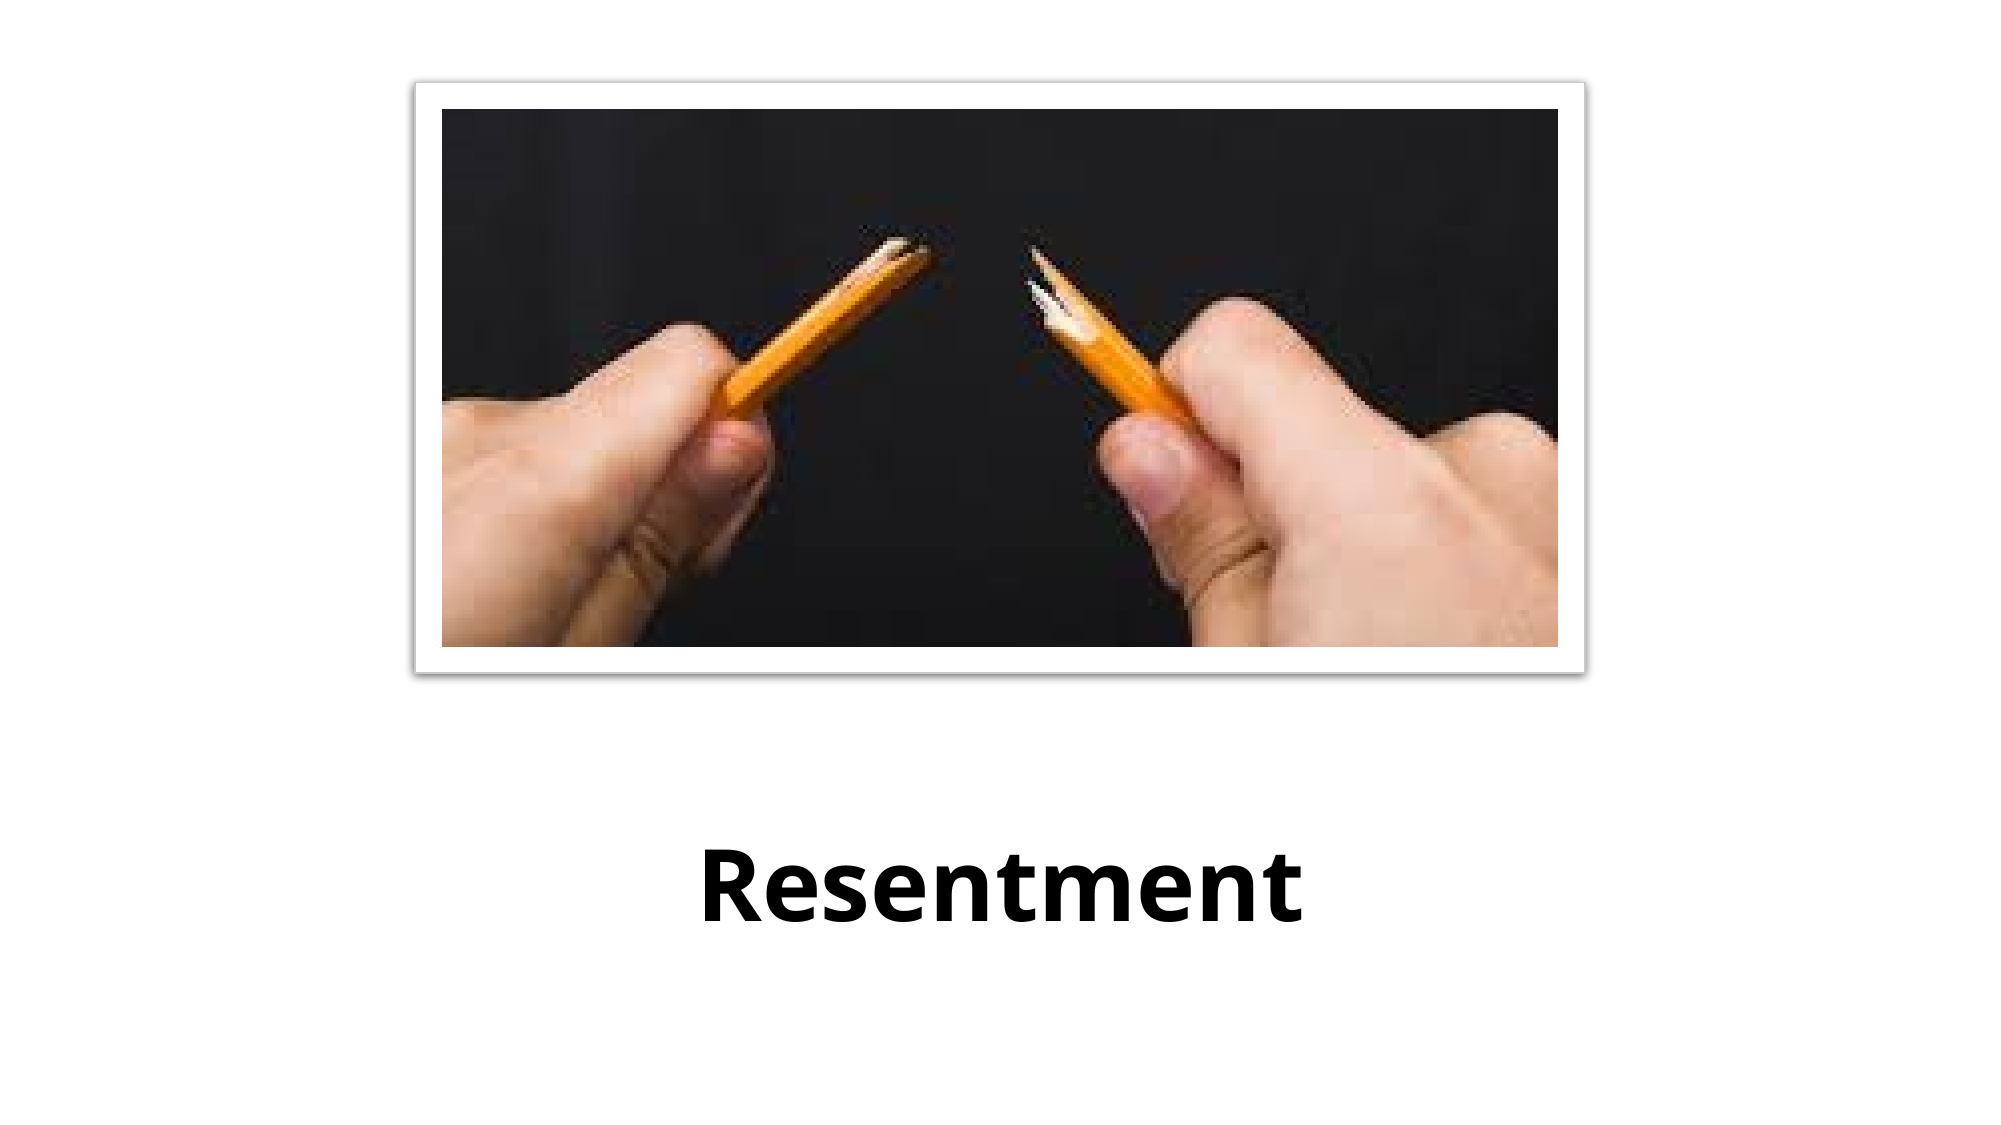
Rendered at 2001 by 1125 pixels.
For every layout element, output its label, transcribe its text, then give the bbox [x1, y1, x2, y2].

title Resentment [106, 729, 1895, 951]
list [441, 109, 1558, 647]
text_box [414, 82, 1586, 674]
